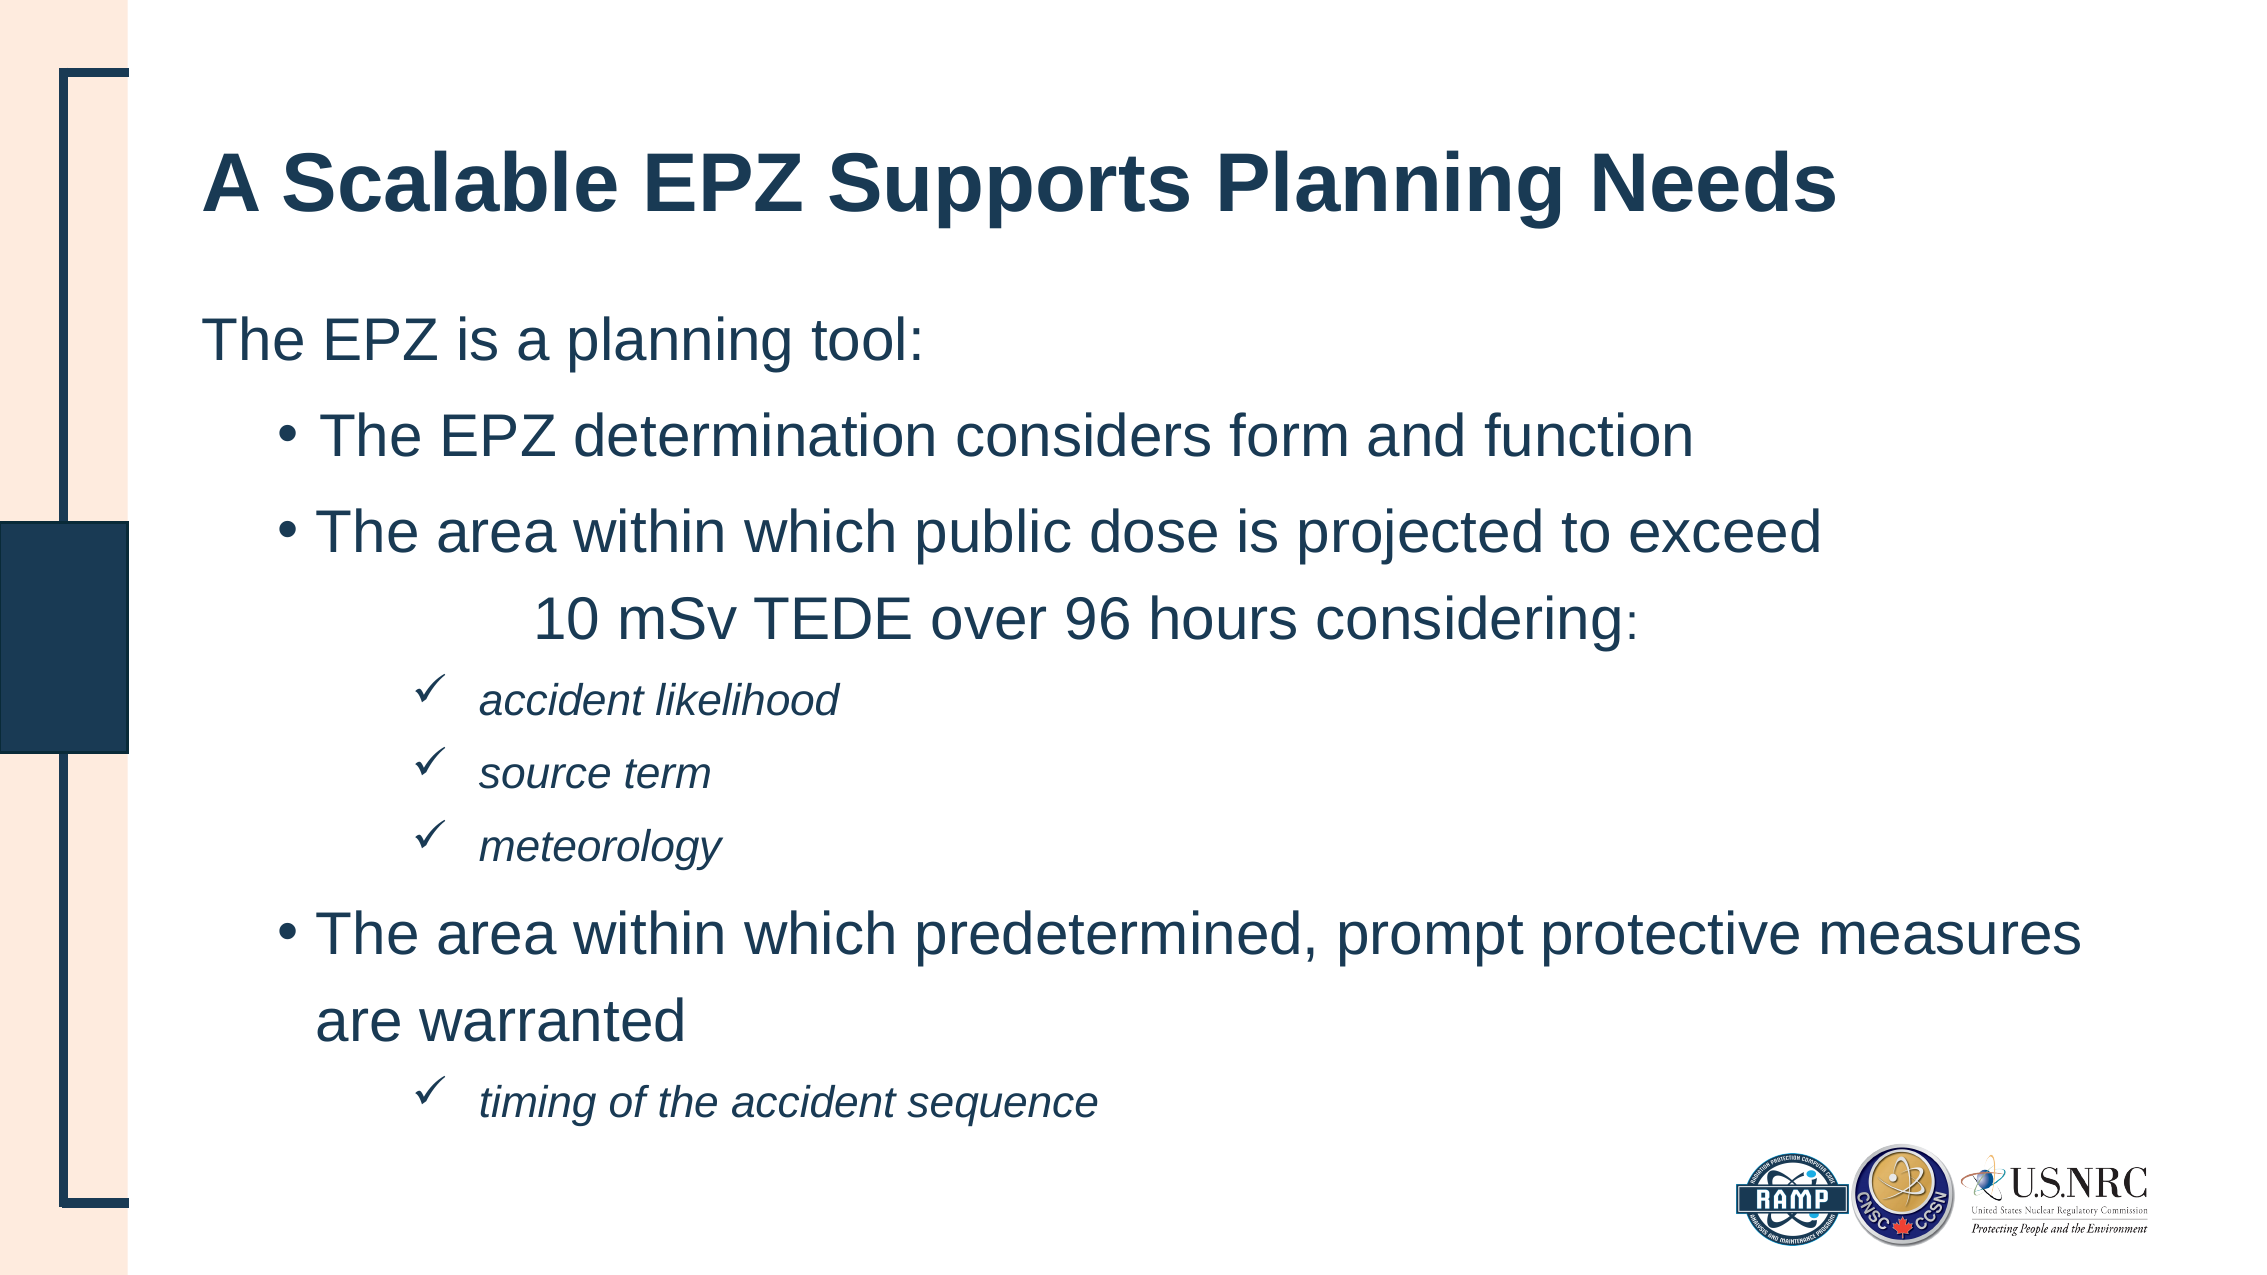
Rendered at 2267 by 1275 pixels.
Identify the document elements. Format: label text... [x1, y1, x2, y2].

picture [1736, 1141, 2156, 1250]
list The EPZ is a planning tool: The EPZ determination considers form and function The area within which public dose is projected to exceed 10 mSv TEDE over 96 hours considering: accident likelihood source term meteorology The area within which predetermined, prompt protective measures are warranted timing of the accident sequence [186, 278, 2142, 1138]
title A Scalable EPZ Supports Planning Needs [186, 79, 2142, 278]
